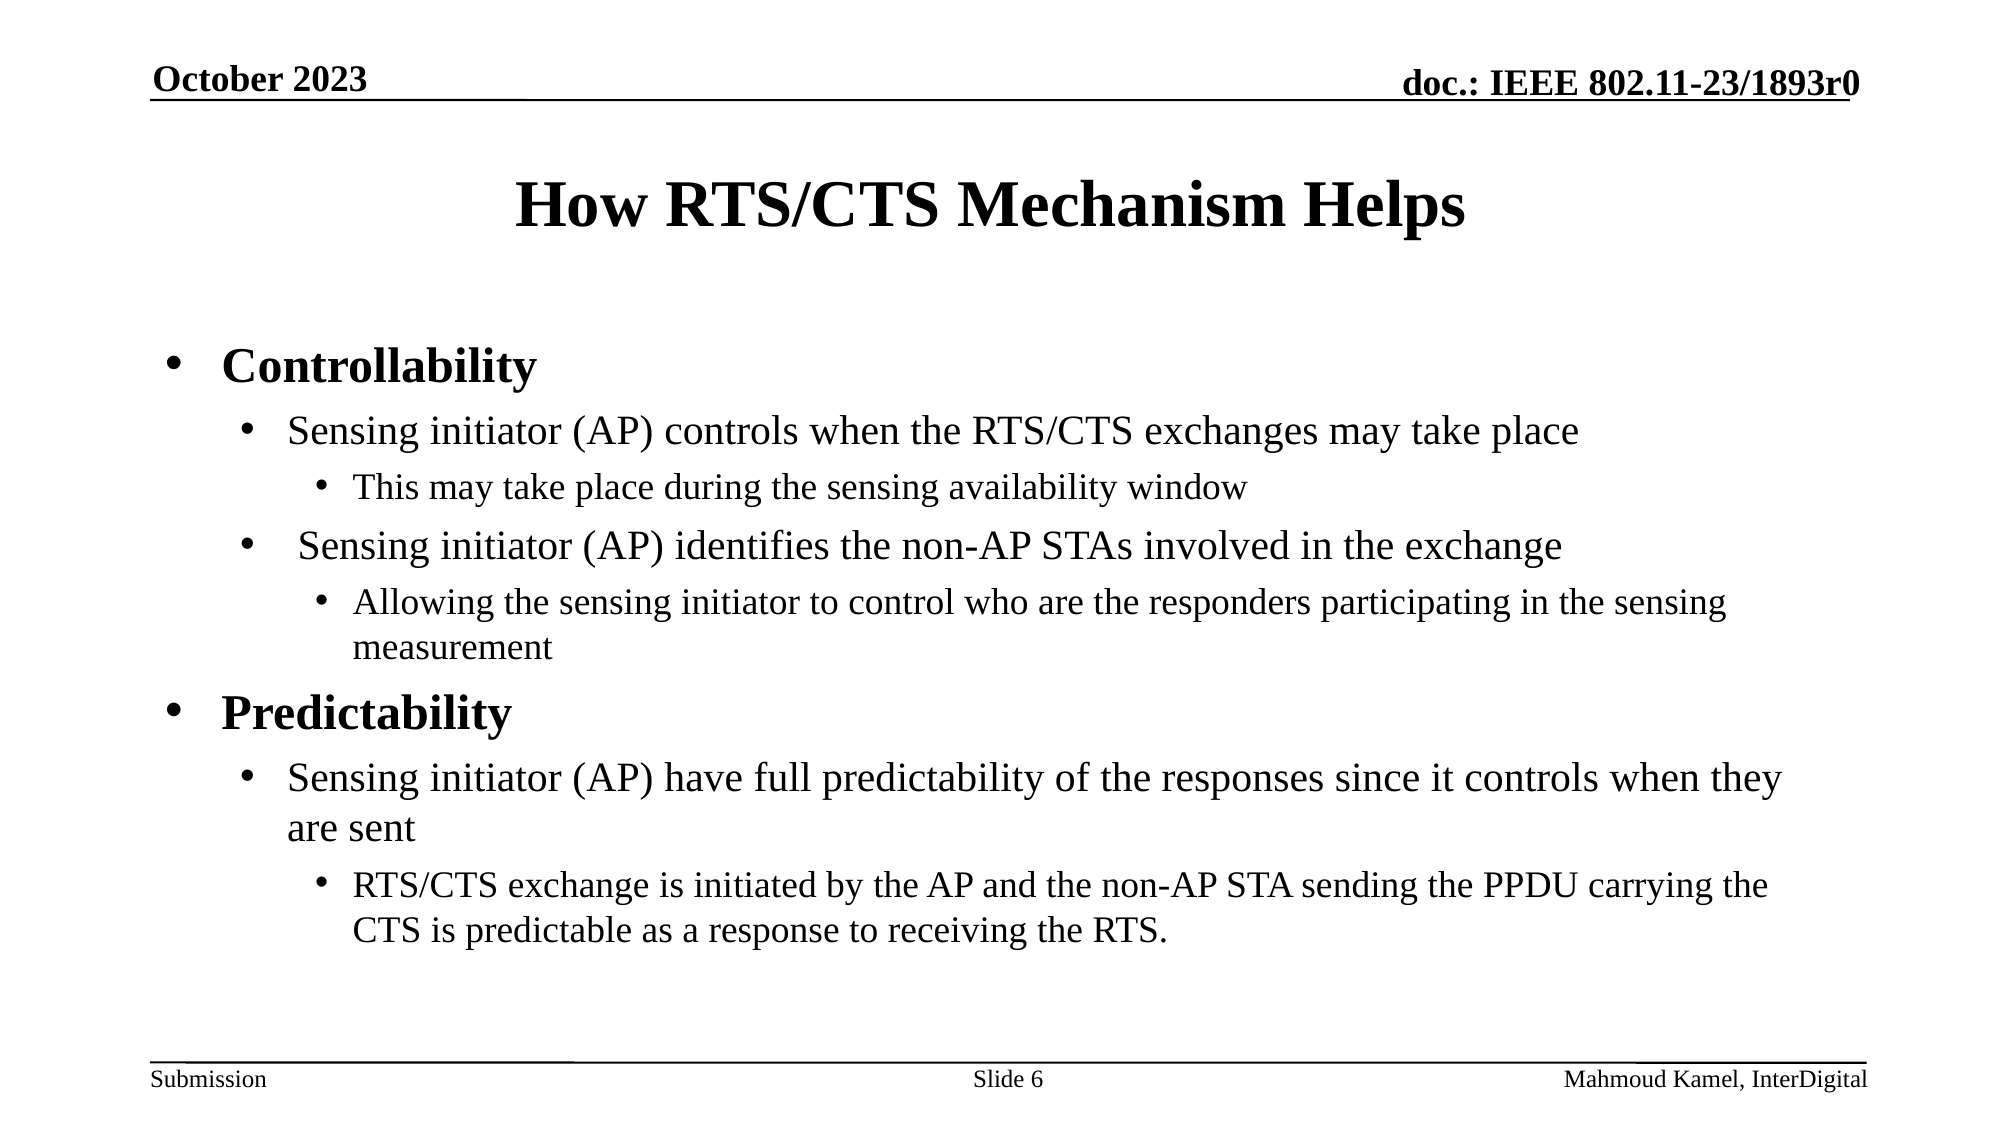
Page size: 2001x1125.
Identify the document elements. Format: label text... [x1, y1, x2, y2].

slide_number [152, 54, 563, 100]
title How RTS/CTS Mechanism Helps [149, 112, 1850, 288]
list Controllability Sensing initiator (AP) controls when the RTS/CTS exchanges may take place This may take place during the sensing availability window Sensing initiator (AP) identifies the non-AP STAs involved in the exchange Allowing the sensing initiator to control who are the responders participating in the sensing measurement Predictability Sensing initiator (AP) have full predictability of the responses since it controls when they are sent RTS/CTS exchange is initiated by the AP and the non-AP STA sending the PPDU carrying the CTS is predictable as a response to receiving the RTS. [149, 324, 1850, 1000]
footer Mahmoud Kamel, InterDigital [1171, 1061, 1869, 1093]
slide_number Slide 6 [950, 1061, 1067, 1123]
